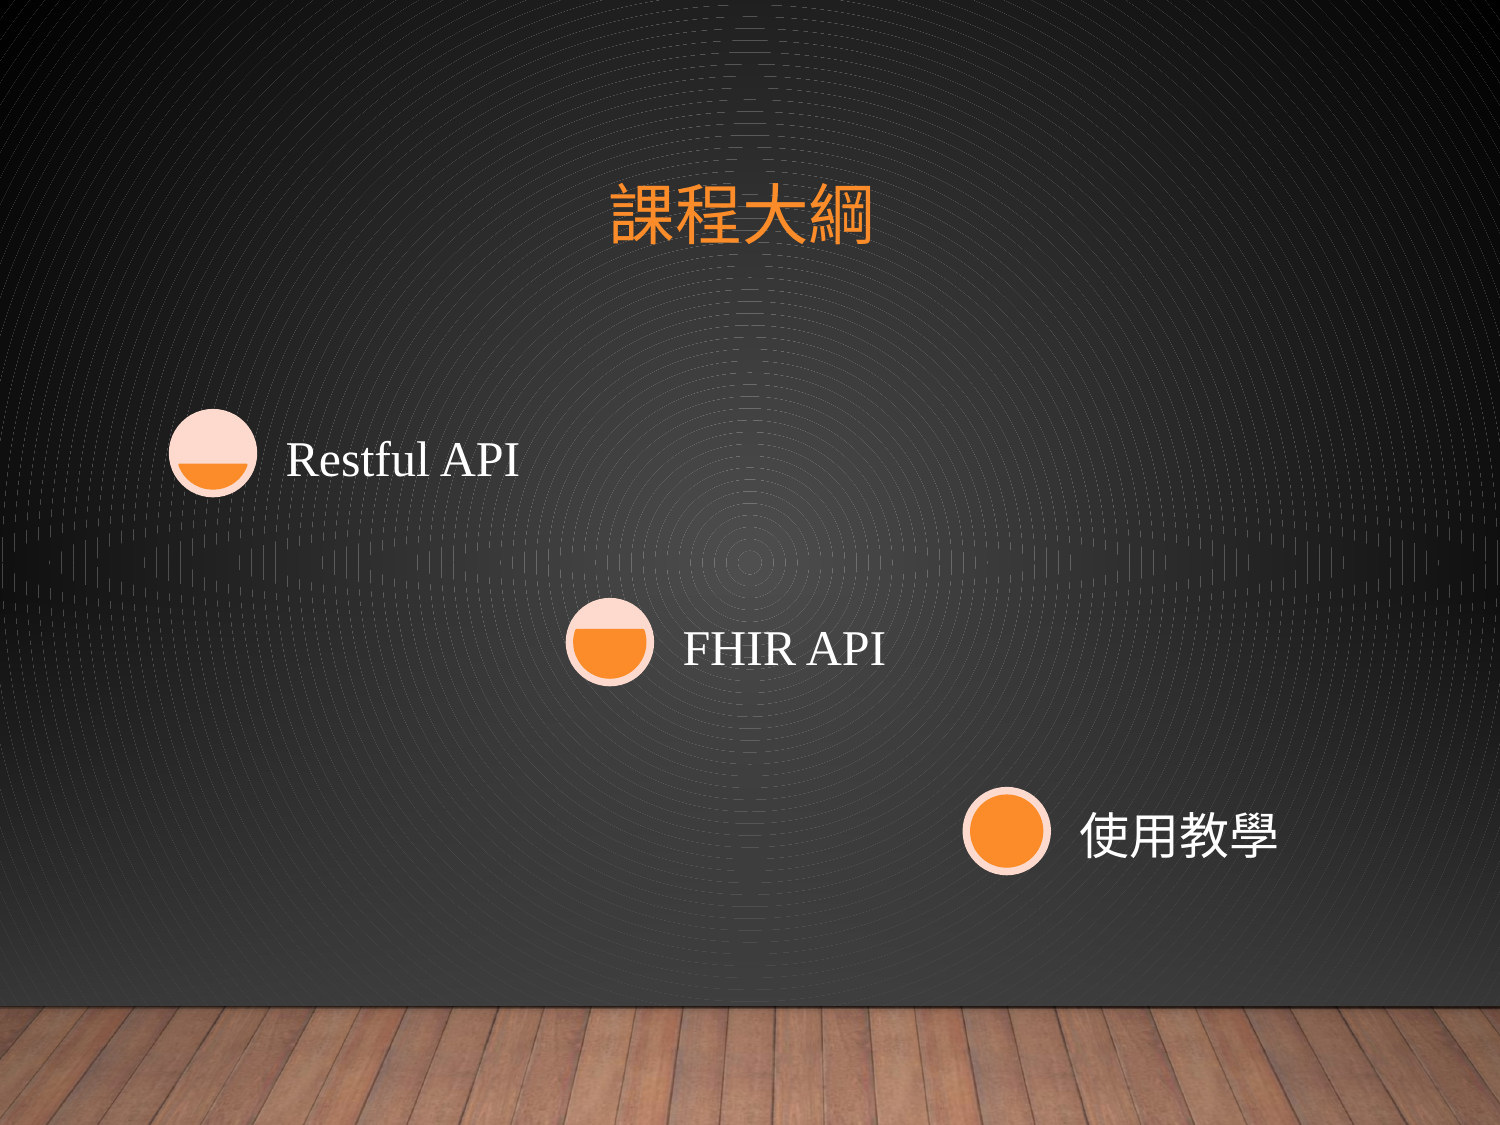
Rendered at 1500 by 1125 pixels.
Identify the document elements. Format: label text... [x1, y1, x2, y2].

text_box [168, 408, 538, 498]
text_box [565, 597, 935, 687]
title 課程大綱 [236, 131, 1263, 305]
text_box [962, 786, 1332, 876]
picture [0, 1006, 1500, 1125]
